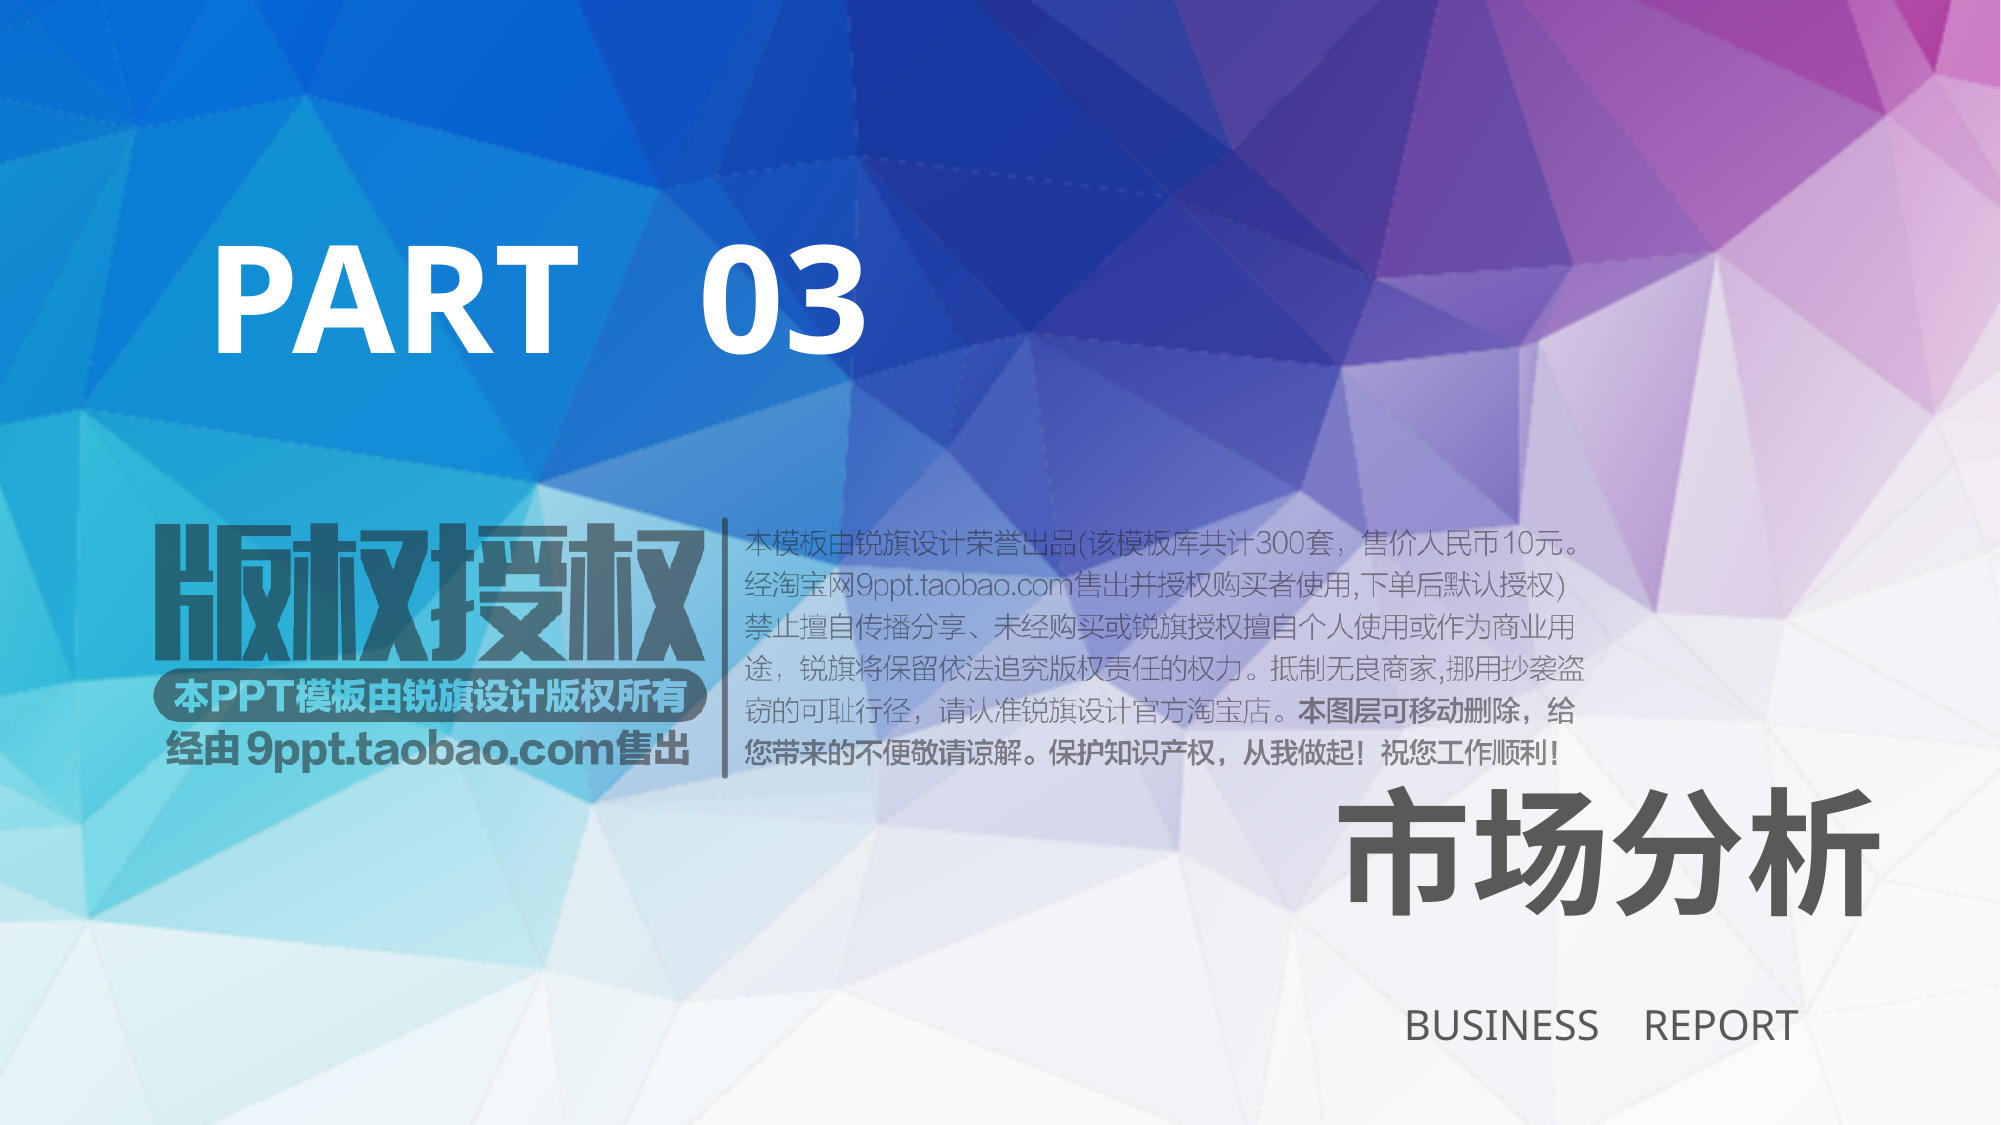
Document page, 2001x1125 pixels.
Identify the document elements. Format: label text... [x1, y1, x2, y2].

text_box 市场分析 [1319, 759, 1899, 940]
text_box BUSINESS REPORT [1389, 991, 1815, 1057]
text_box PART 03 [190, 196, 886, 392]
picture [0, 0, 2001, 1125]
